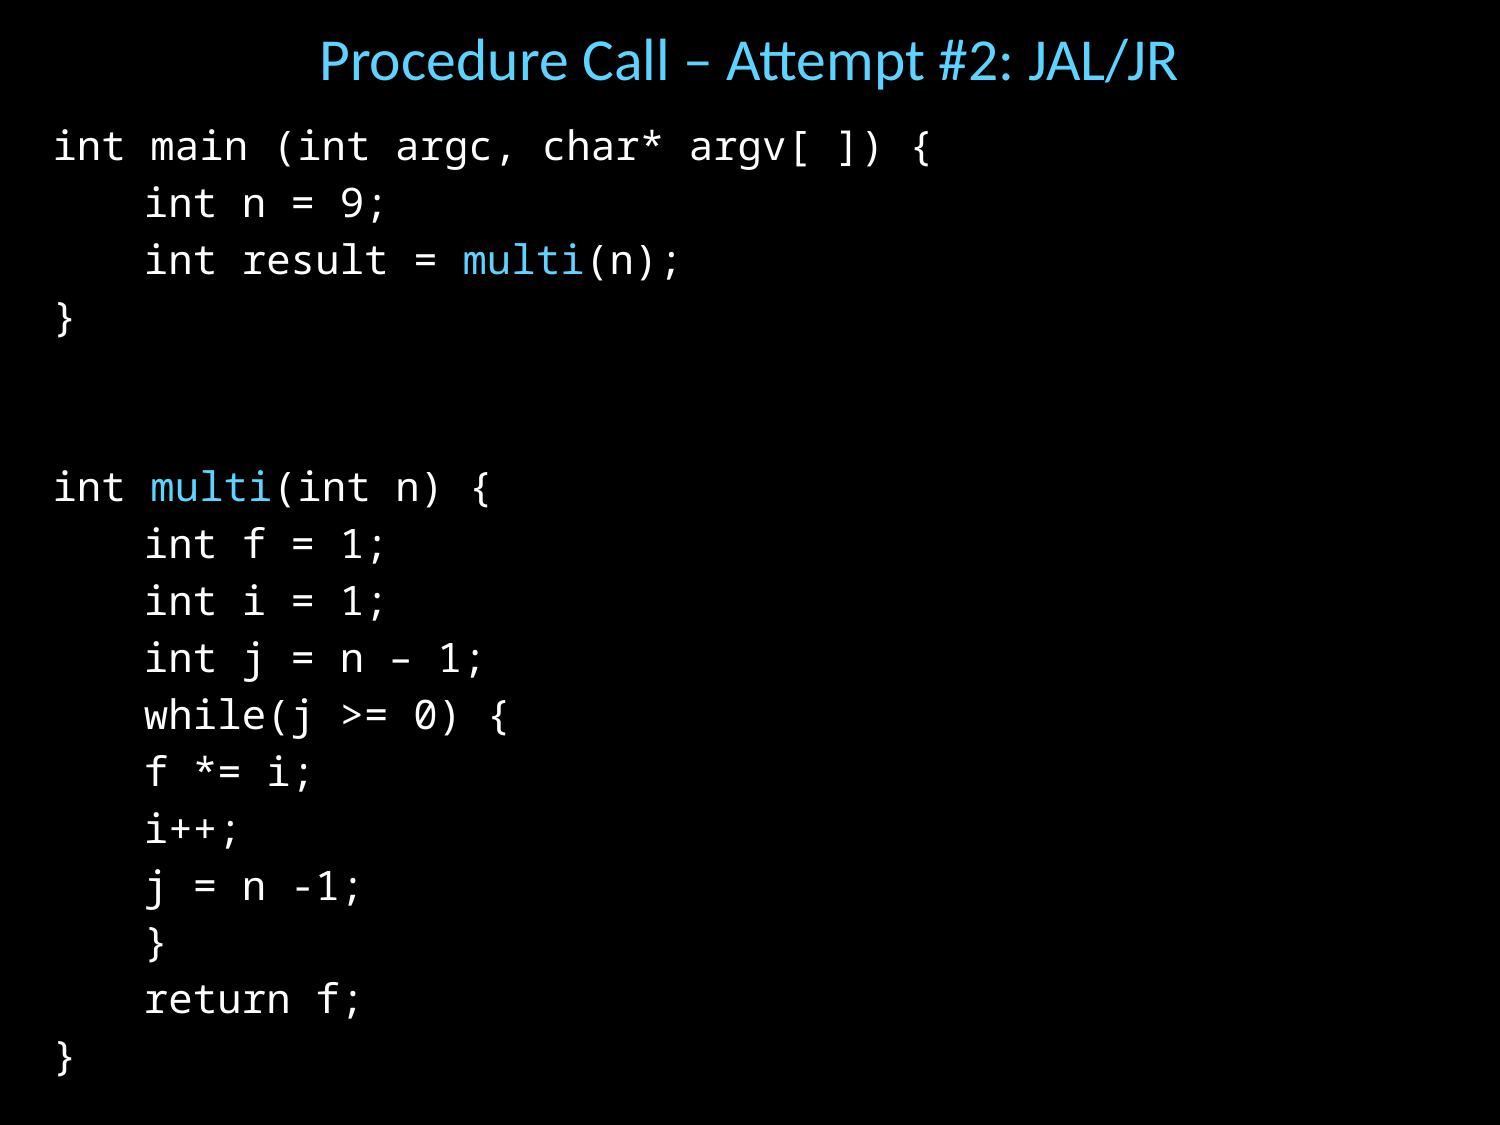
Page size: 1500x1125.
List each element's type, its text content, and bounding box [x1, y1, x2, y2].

list int main (int argc, char* argv[ ]) { int n = 9; int result = multi(n); } int multi(int n) { int f = 1; int i = 1; int j = n – 1; while(j >= 0) { f *= i; i++; j = n -1; } return f; } [37, 112, 1463, 1100]
title Procedure Call – Attempt #2: JAL/JR [37, 12, 1463, 100]
